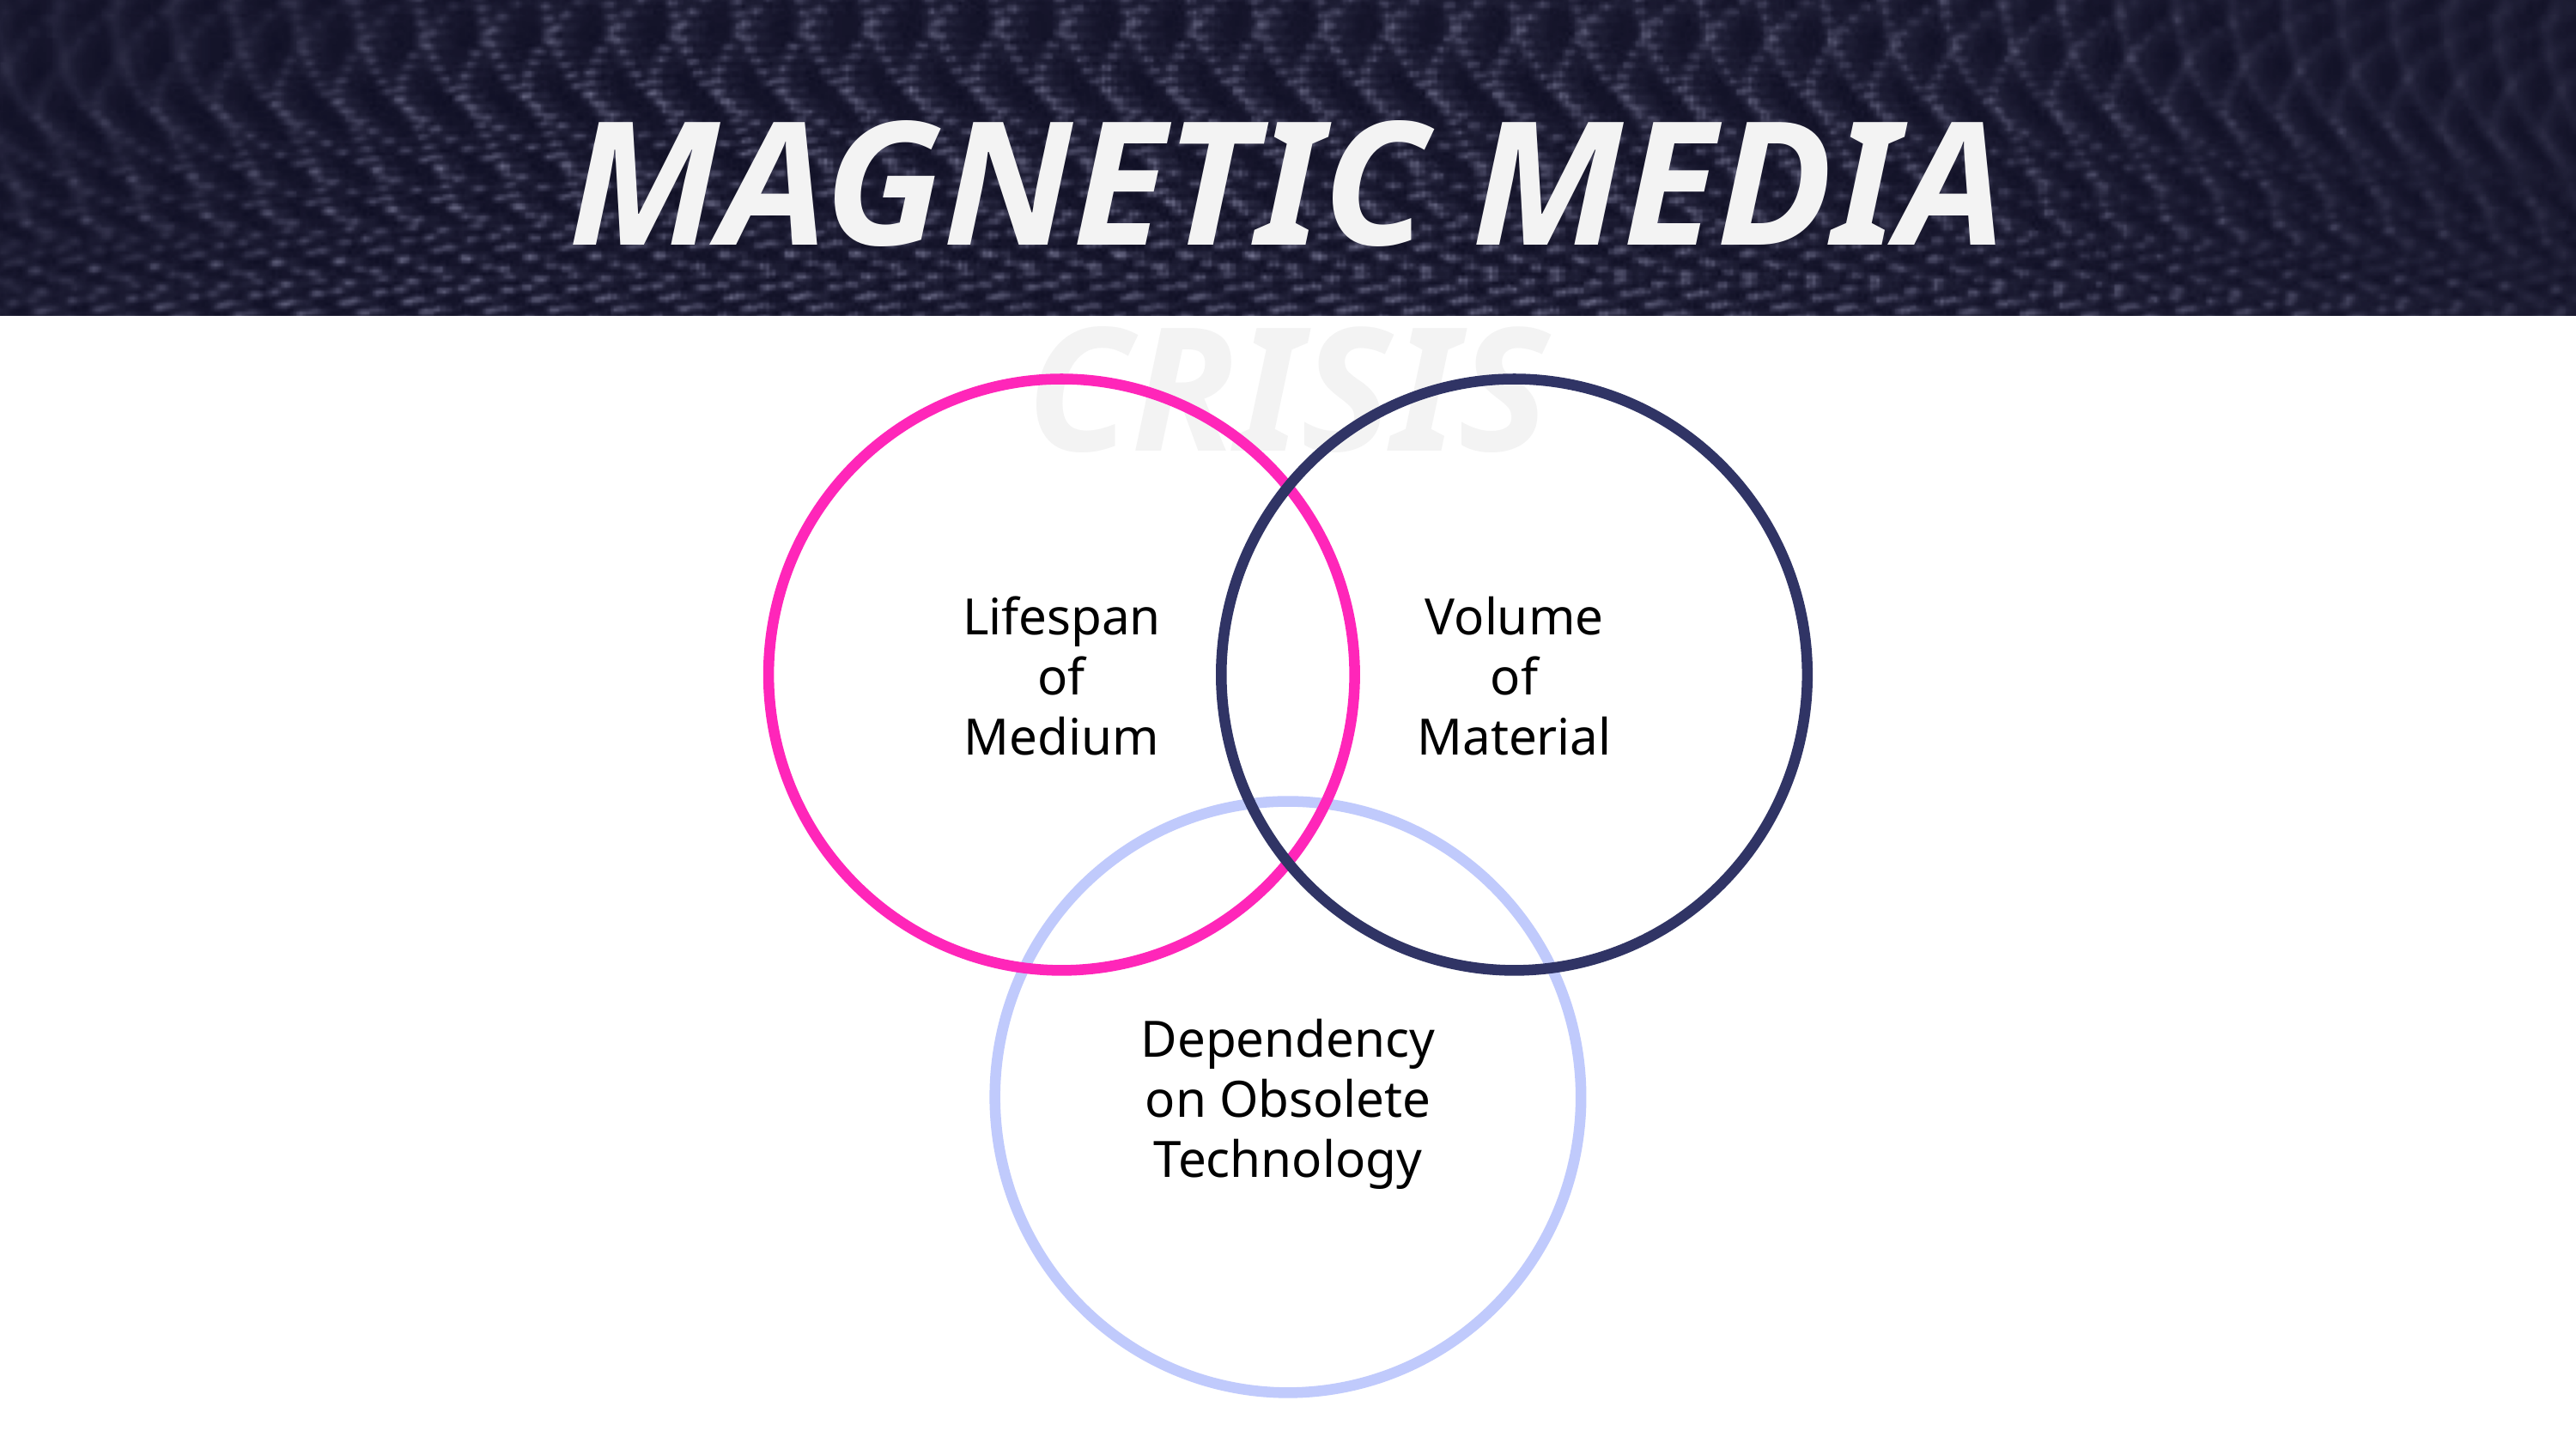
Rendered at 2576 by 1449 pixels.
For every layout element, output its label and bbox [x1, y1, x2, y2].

text_box [768, 379, 1808, 1393]
picture [0, 0, 2576, 316]
